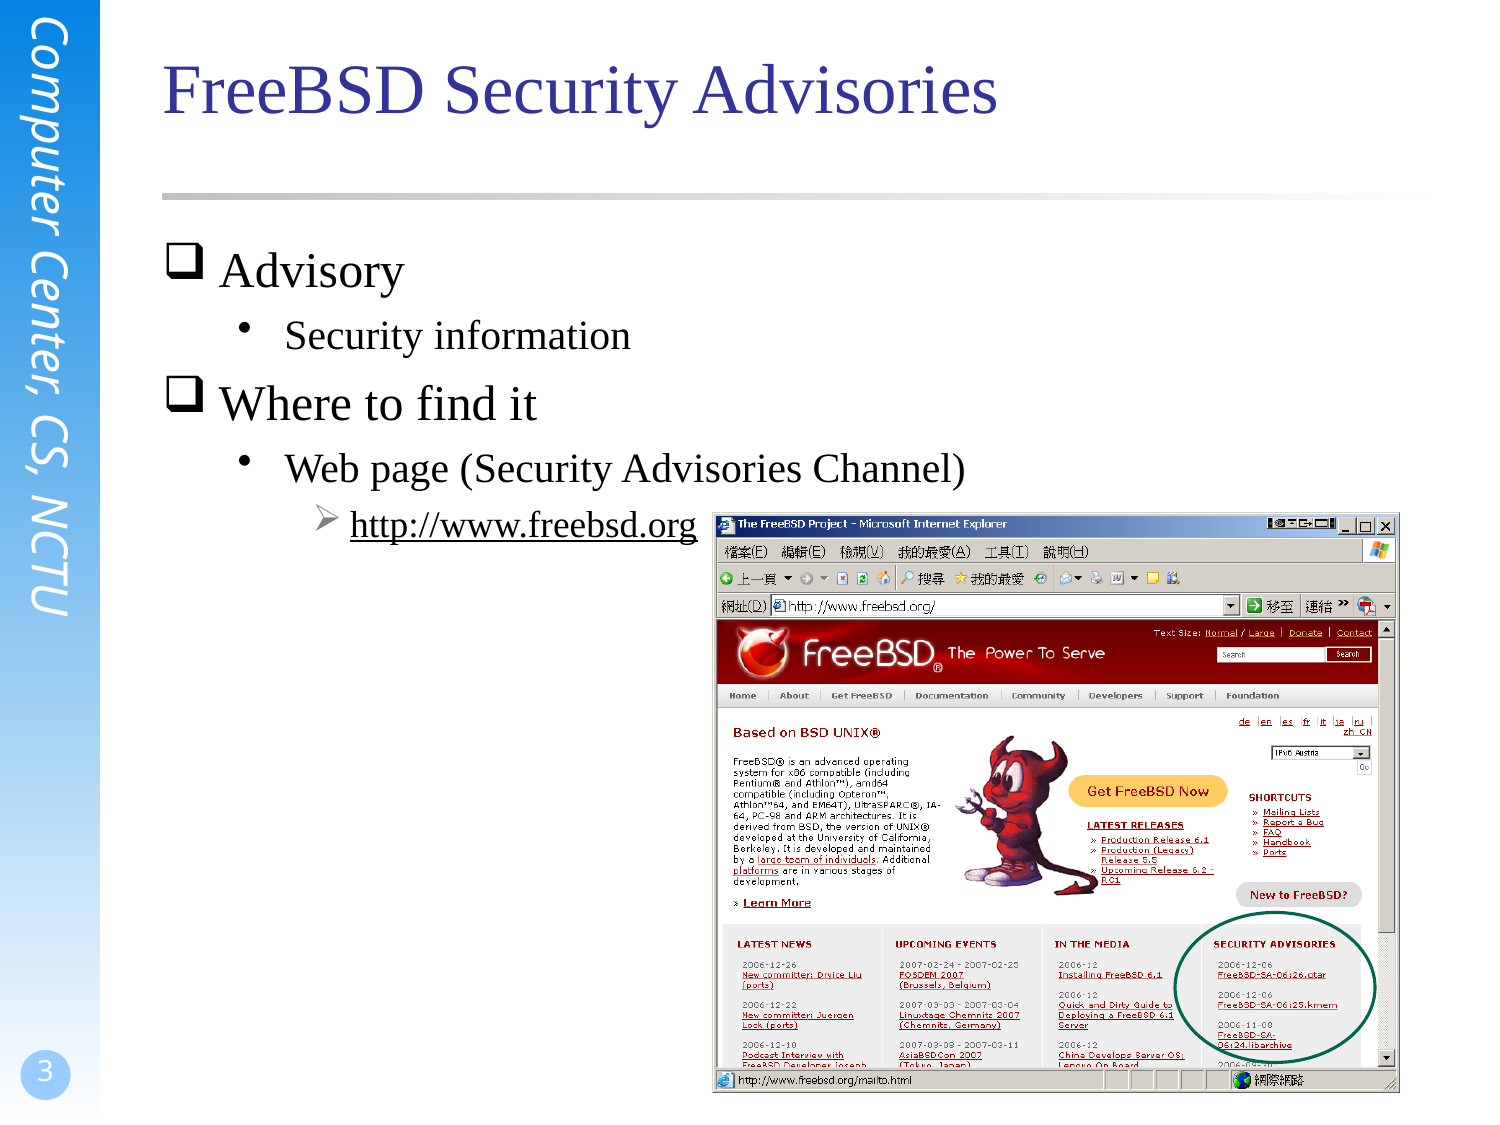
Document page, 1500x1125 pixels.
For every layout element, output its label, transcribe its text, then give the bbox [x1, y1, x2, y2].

list Advisory Security information Where to find it Web page (Security Advisories Channel) http://www.freebsd.org [162, 237, 1438, 938]
picture [712, 512, 1401, 1093]
title FreeBSD Security Advisories [162, 42, 1438, 231]
